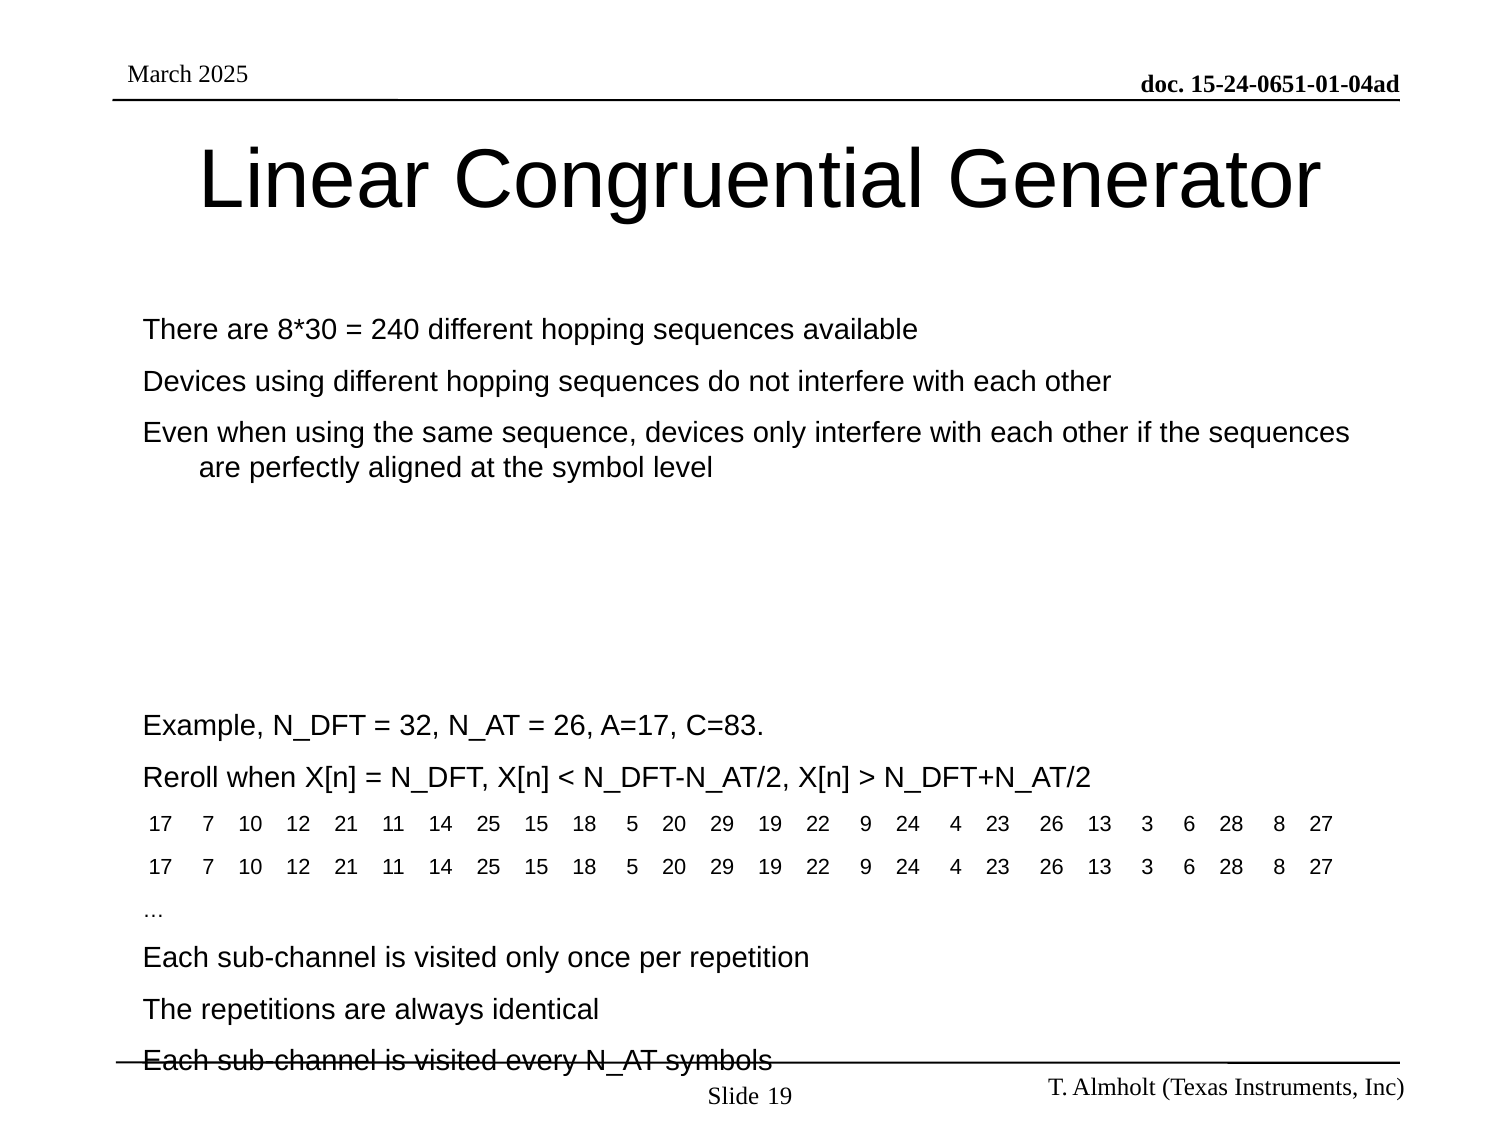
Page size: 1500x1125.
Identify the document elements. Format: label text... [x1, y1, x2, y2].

slide_number Slide 19 [690, 1070, 810, 1111]
title Linear Congruential Generator [123, 112, 1398, 237]
